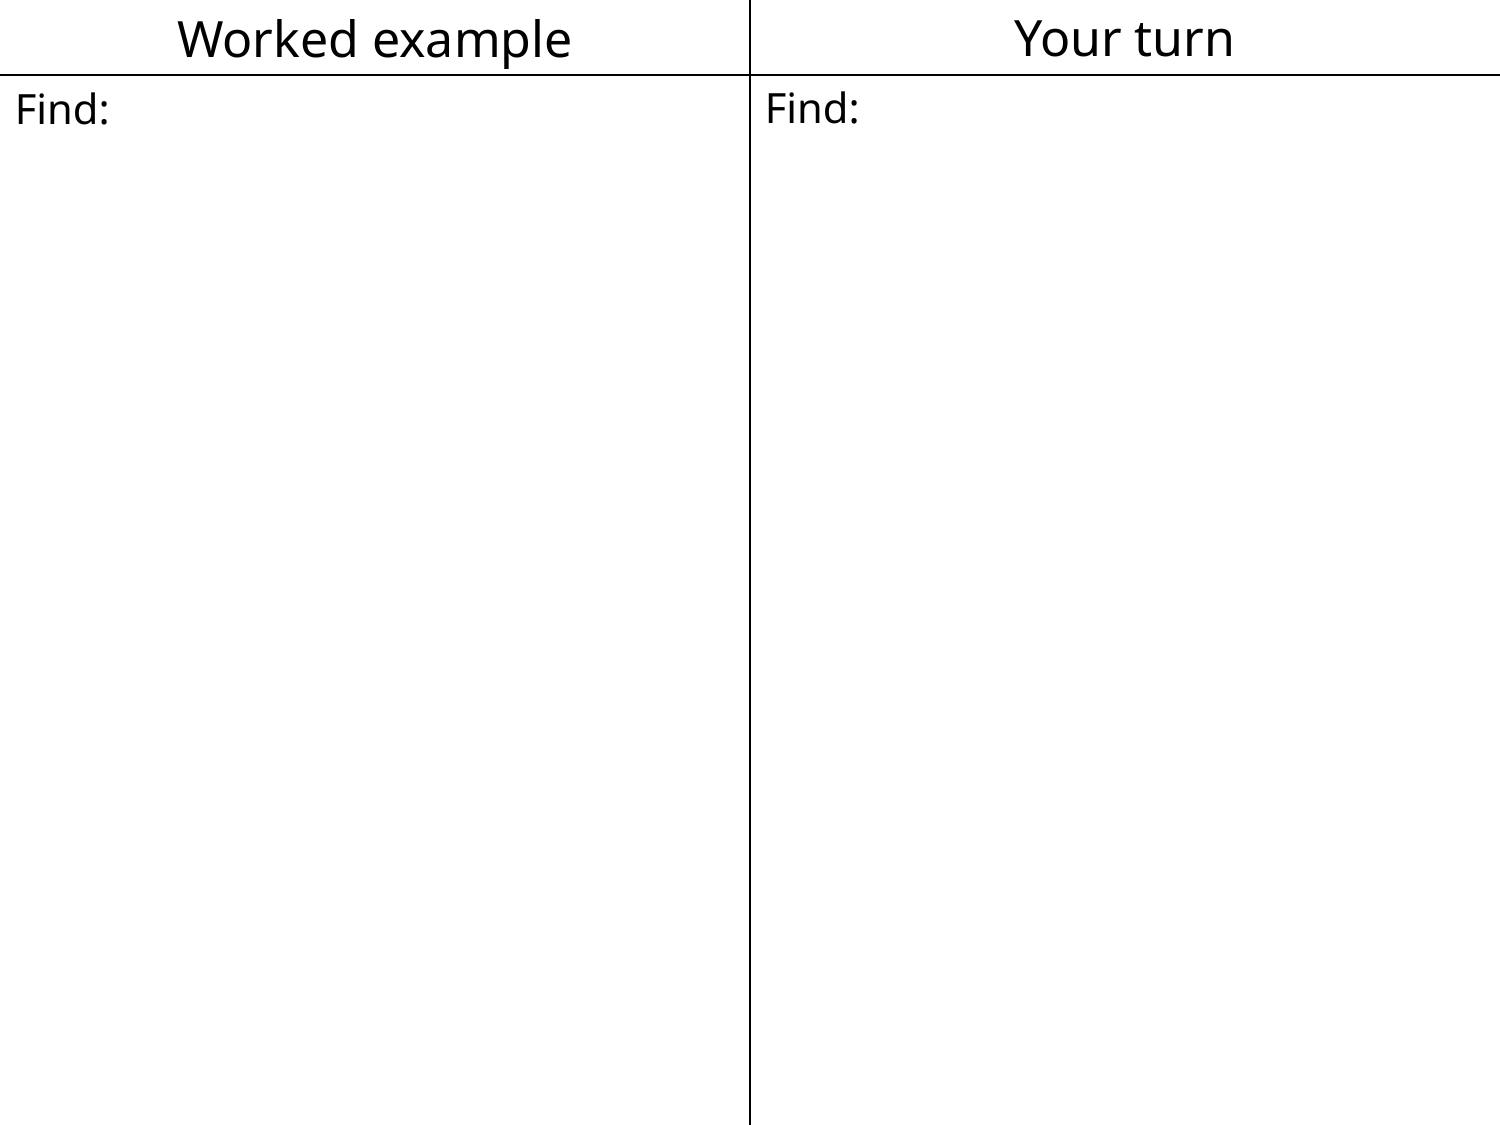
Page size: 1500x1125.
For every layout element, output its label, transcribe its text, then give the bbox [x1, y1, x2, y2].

text_box Worked example [0, 0, 749, 74]
text_box Your turn [751, 0, 1500, 74]
